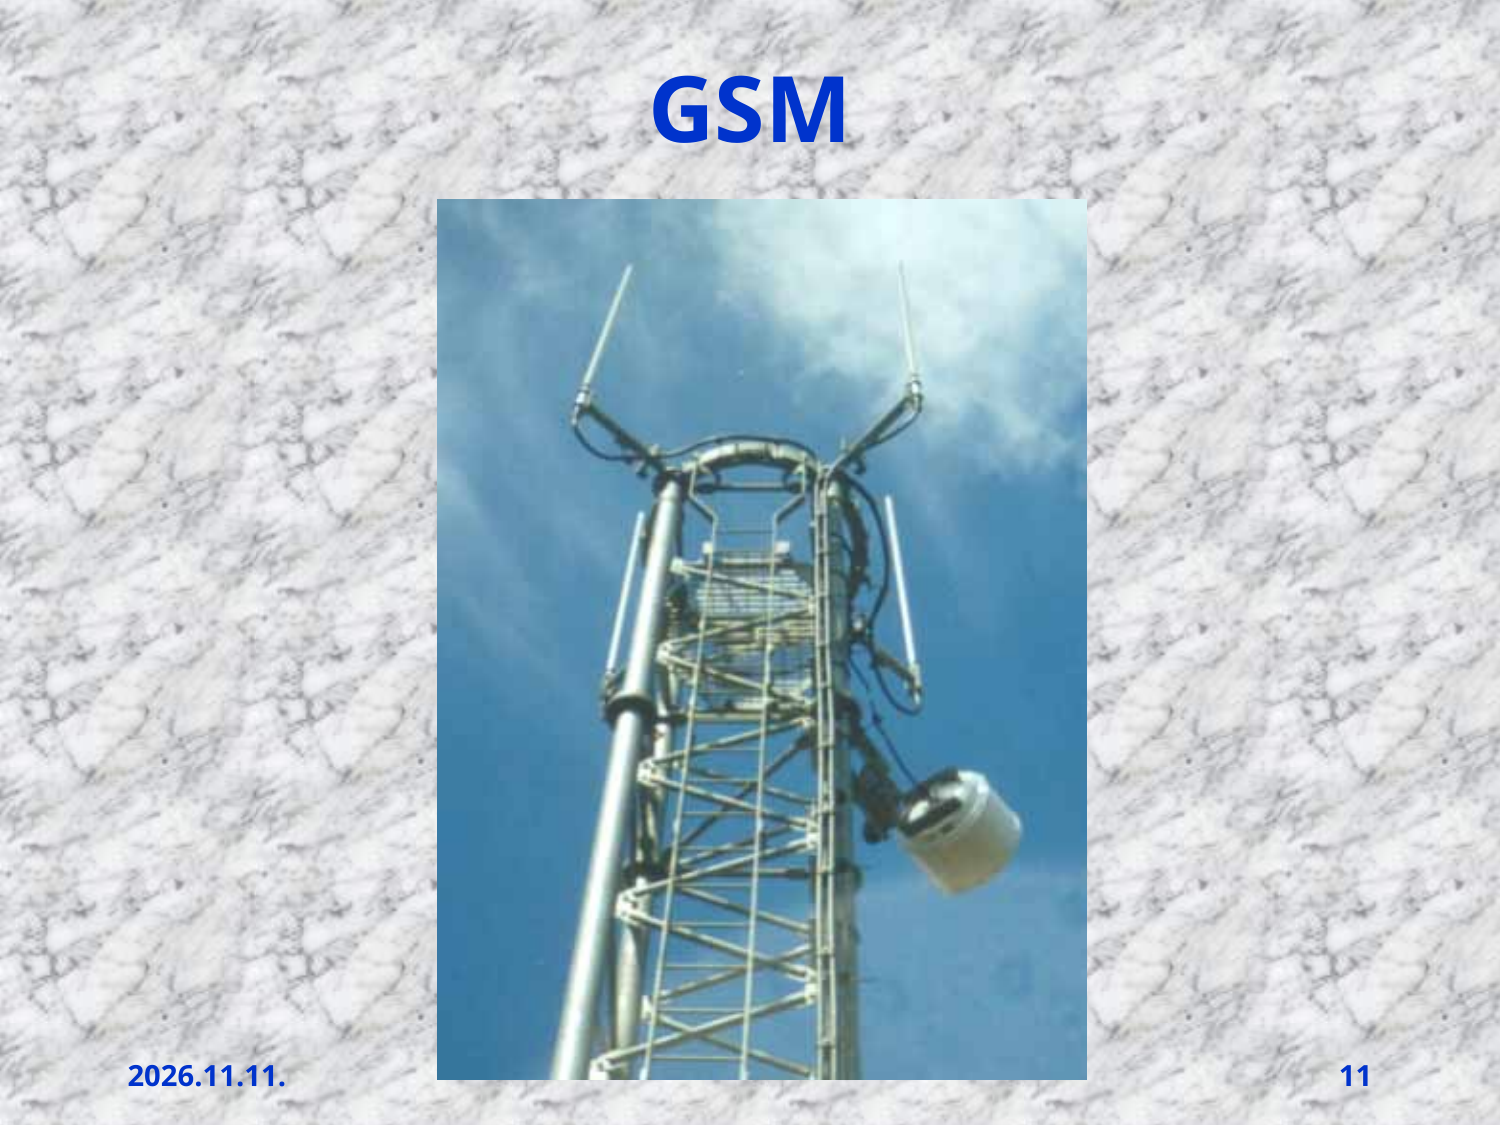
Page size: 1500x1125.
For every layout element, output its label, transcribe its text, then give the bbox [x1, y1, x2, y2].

title GSM [112, 12, 1388, 201]
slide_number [112, 1049, 426, 1125]
slide_number 11 [1074, 1049, 1388, 1125]
picture [0, 0, 1500, 1125]
